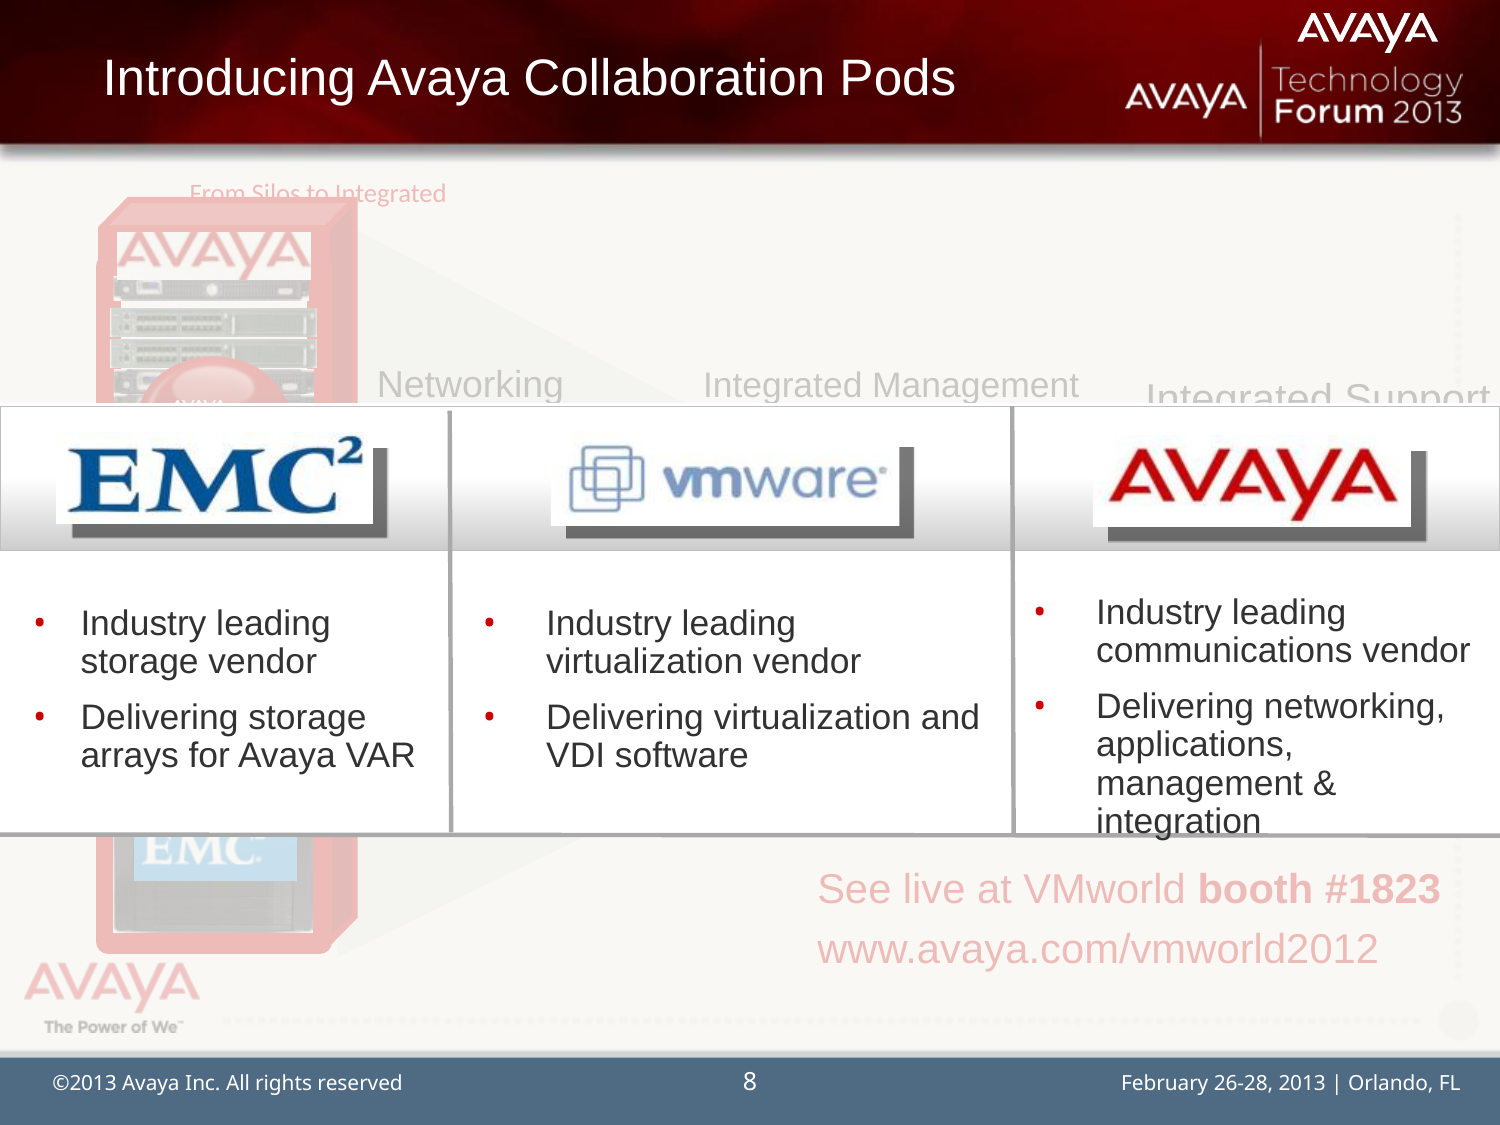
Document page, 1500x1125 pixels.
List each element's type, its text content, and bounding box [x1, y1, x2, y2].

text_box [1296, 12, 1439, 54]
title Introducing Avaya Collaboration Pods [87, 12, 1038, 138]
picture [0, 0, 1500, 161]
slide_number 8 [575, 1066, 925, 1113]
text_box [0, 161, 1500, 1058]
picture [0, 1058, 1500, 1125]
